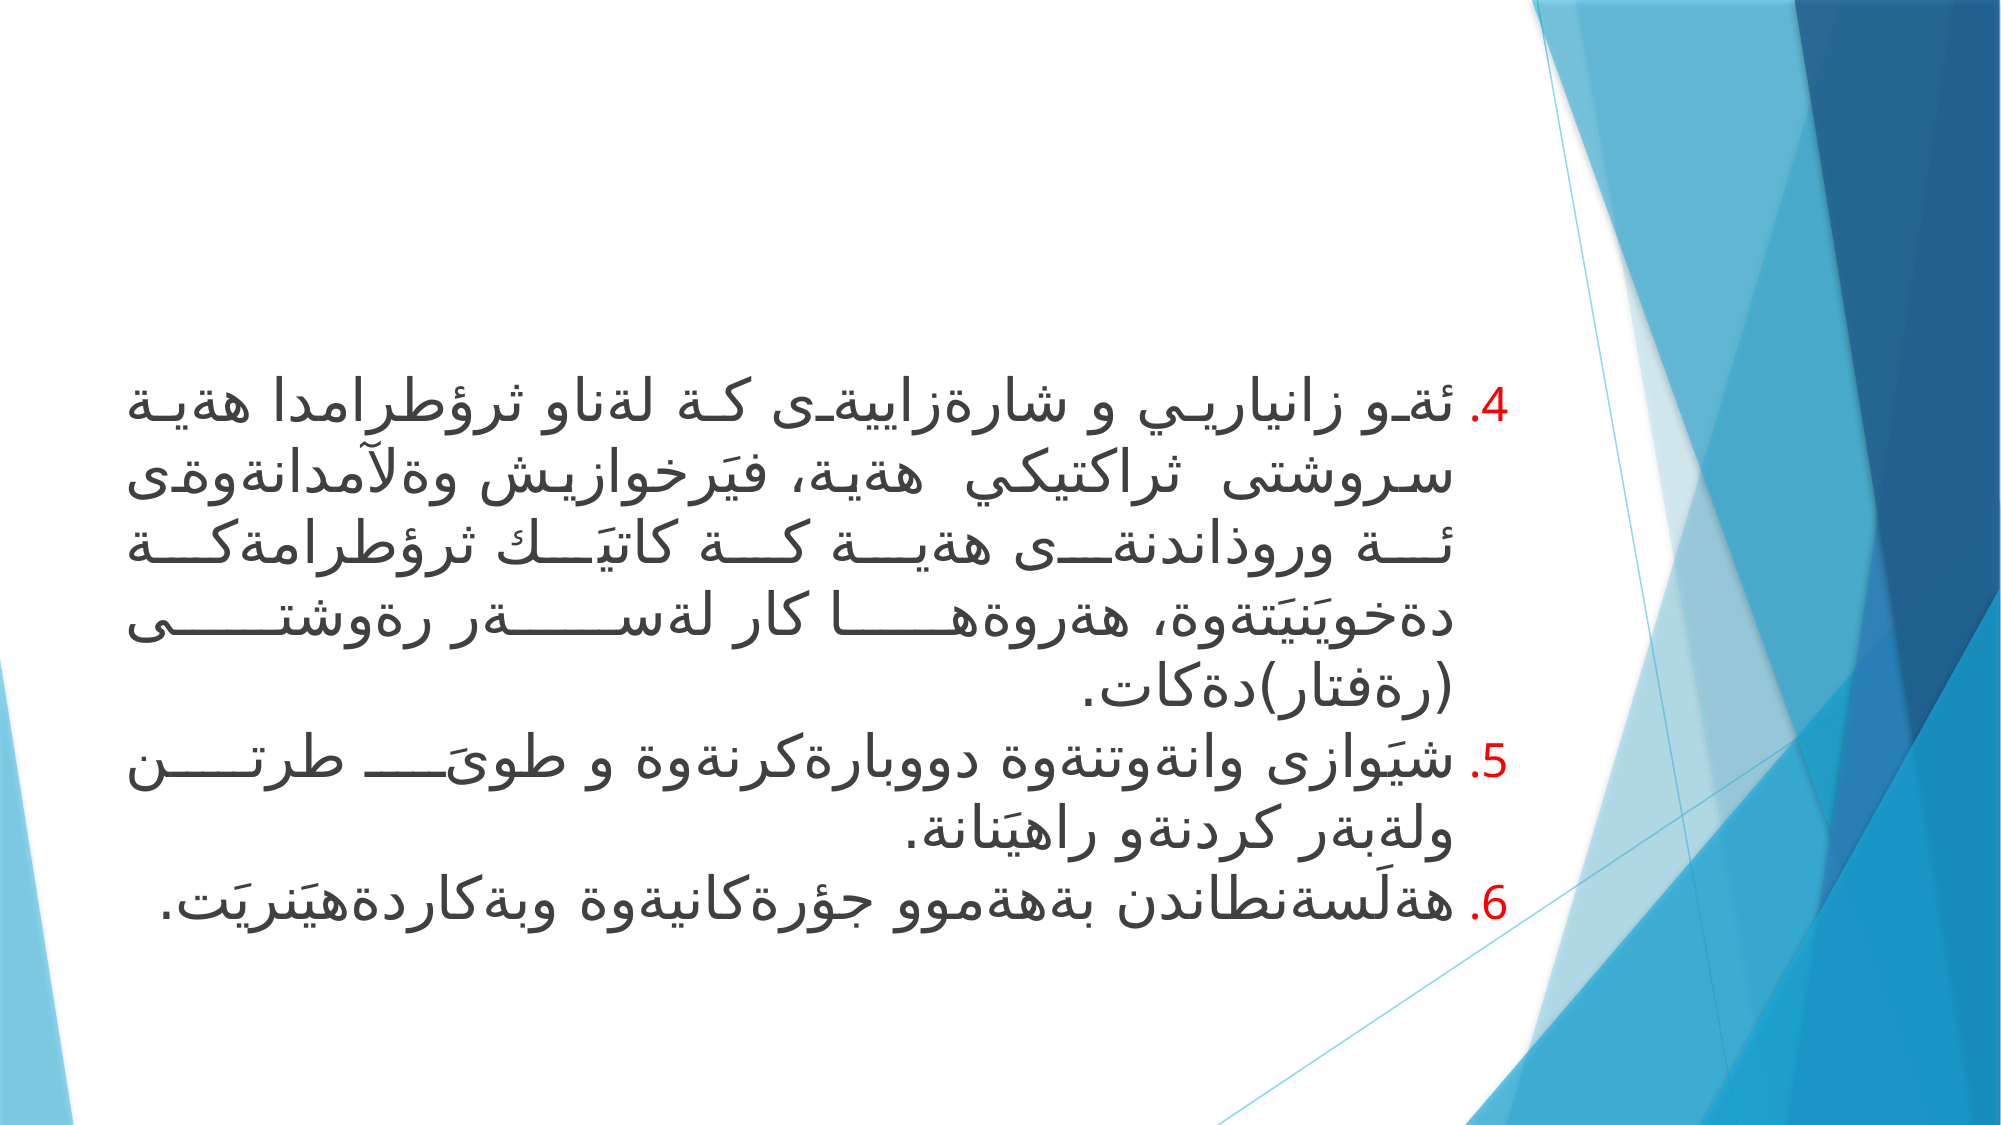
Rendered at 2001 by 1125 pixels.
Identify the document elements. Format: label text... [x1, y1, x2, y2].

list ئةو زانياريي و شارةزاييةى كة لةناو ثرؤطرامدا هةية سروشتى ثراكتيكي هةية، فيَرخوازيش وةلآمدانةوةى ئة وروذاندنةى هةية كة كاتيَك ثرؤطرامةكة دةخويَنيَتةوة، هةروةها كار لةسةر رةوشتى (رةفتار)دةكات. شيَوازى وانةوتنةوة دووبارةكرنةوة و طوىَ طرتن ولةبةر كردنةو راهيَنانة. هةلَسةنطاندن بةهةموو جؤرةكانيةوة وبةكاردةهيَنريَت. [111, 354, 1522, 992]
